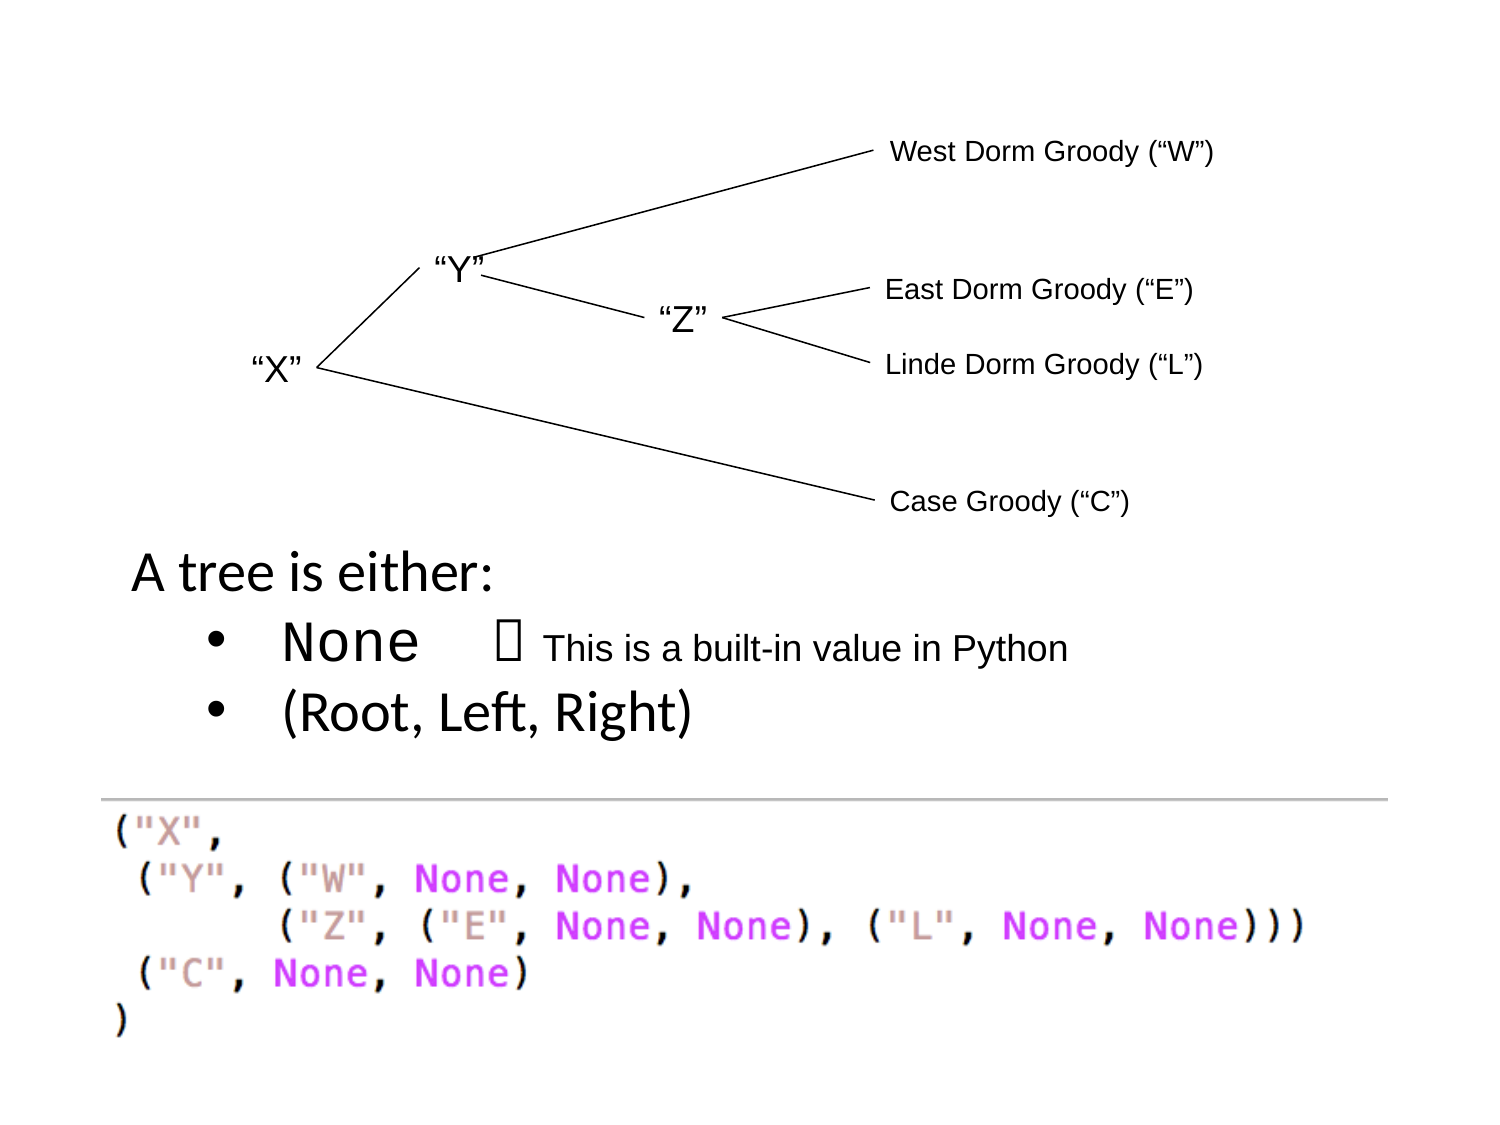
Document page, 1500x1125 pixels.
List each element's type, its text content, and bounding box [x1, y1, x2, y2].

picture [101, 798, 1388, 1078]
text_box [235, 124, 1232, 526]
text_box A tree is either: None  This is a built-in value in Python (Root, Left, Right) [116, 525, 1084, 751]
